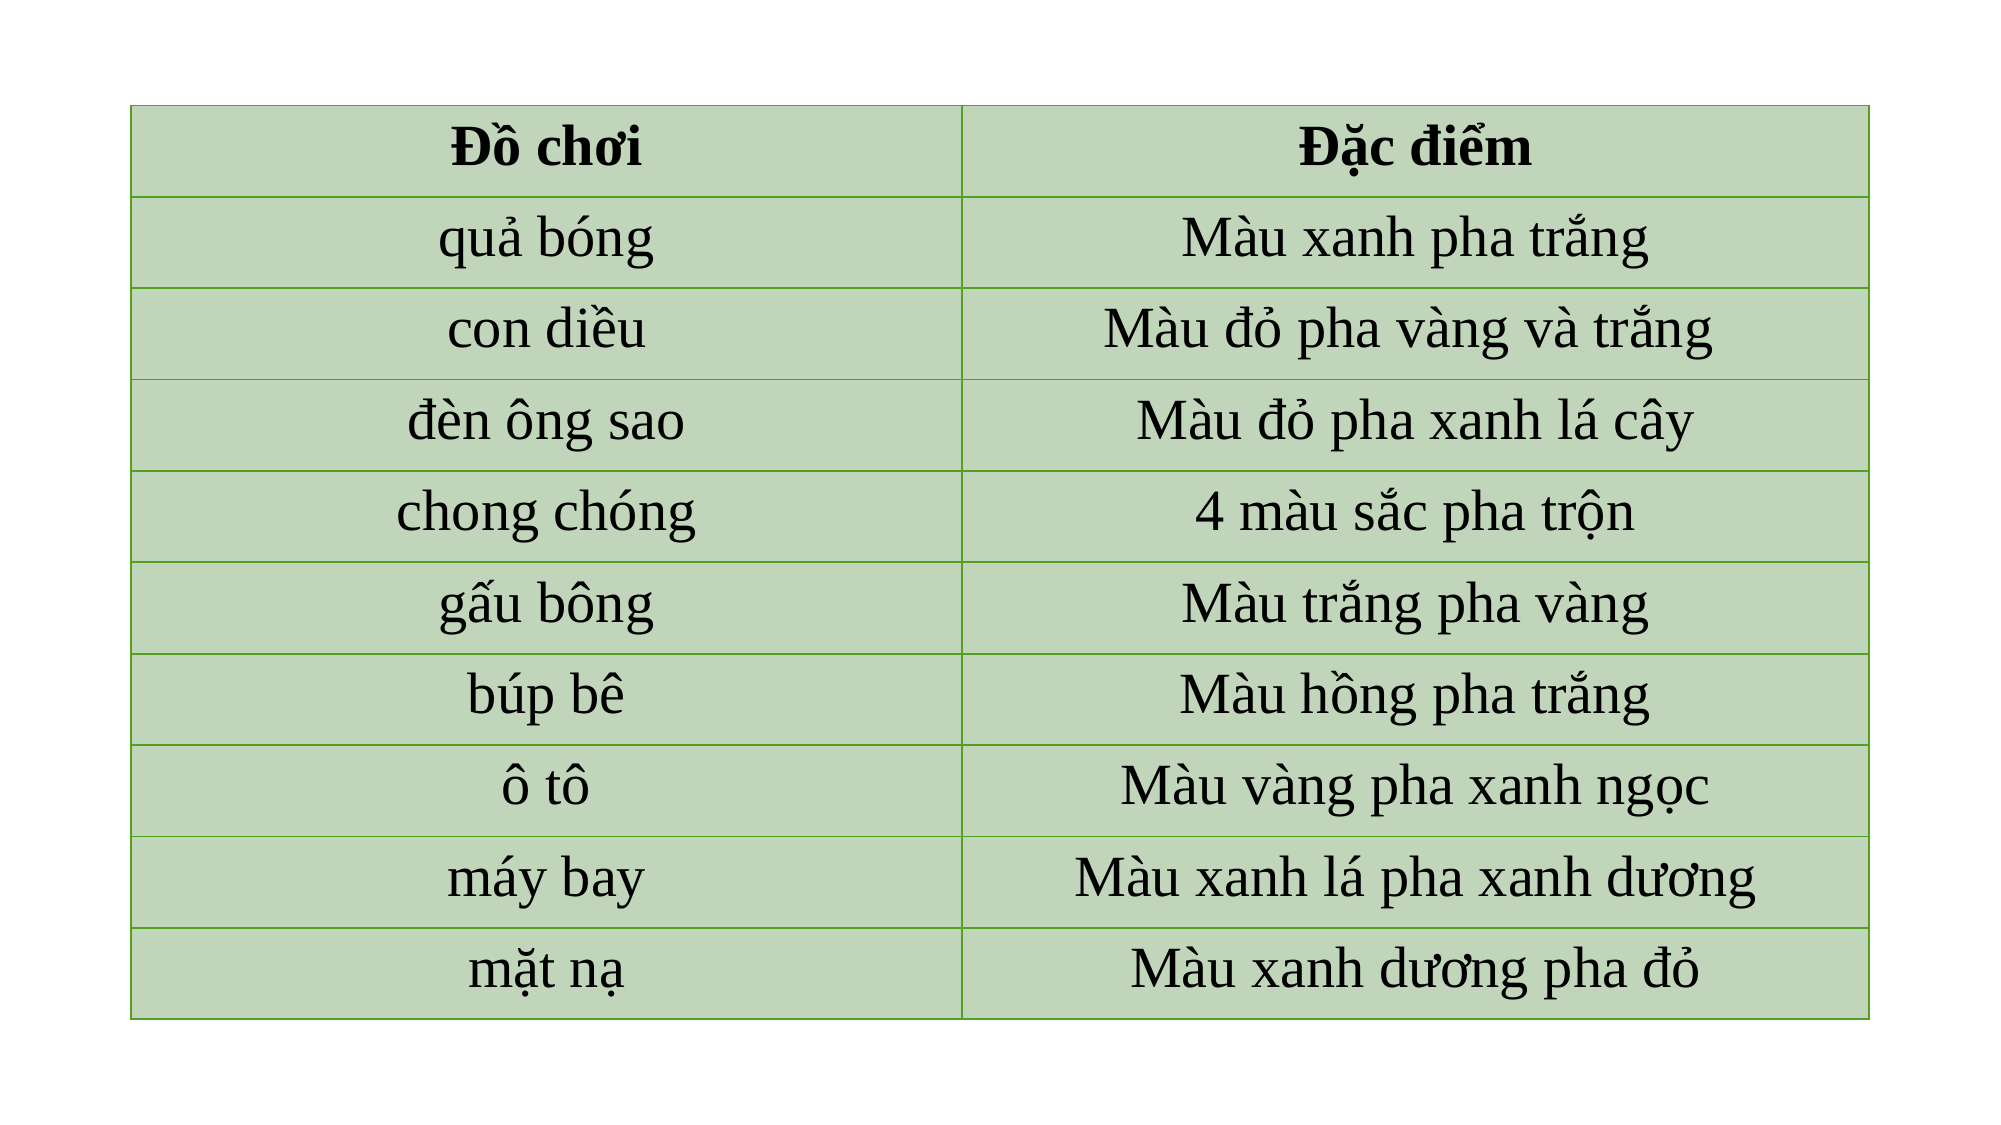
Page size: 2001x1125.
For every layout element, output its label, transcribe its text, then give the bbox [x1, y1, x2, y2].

table_cell quả bóng [132, 198, 961, 287]
table_cell Màu xanh lá pha xanh dương [963, 837, 1868, 927]
table_cell đèn ông sao [132, 380, 961, 470]
table_cell ô tô [132, 746, 961, 836]
table_cell Màu vàng pha xanh ngọc [963, 746, 1868, 836]
table_header Đồ chơi [132, 106, 961, 196]
table_cell Màu đỏ pha vàng và trắng [963, 289, 1868, 379]
table_cell Màu trắng pha vàng [963, 563, 1868, 653]
table_cell Màu hồng pha trắng [963, 655, 1868, 744]
table_cell Màu xanh pha trắng [963, 198, 1868, 287]
table_cell búp bê [132, 655, 961, 744]
table_cell gấu bông [132, 563, 961, 653]
table_cell máy bay [132, 837, 961, 927]
table_cell Màu xanh dương pha đỏ [963, 929, 1868, 1018]
table_cell con diều [132, 289, 961, 379]
table_header Đặc điểm [963, 106, 1868, 196]
table_cell 4 màu sắc pha trộn [963, 472, 1868, 561]
table_cell mặt nạ [132, 929, 961, 1018]
table_cell Màu đỏ pha xanh lá cây [963, 380, 1868, 470]
table_cell chong chóng [132, 472, 961, 561]
